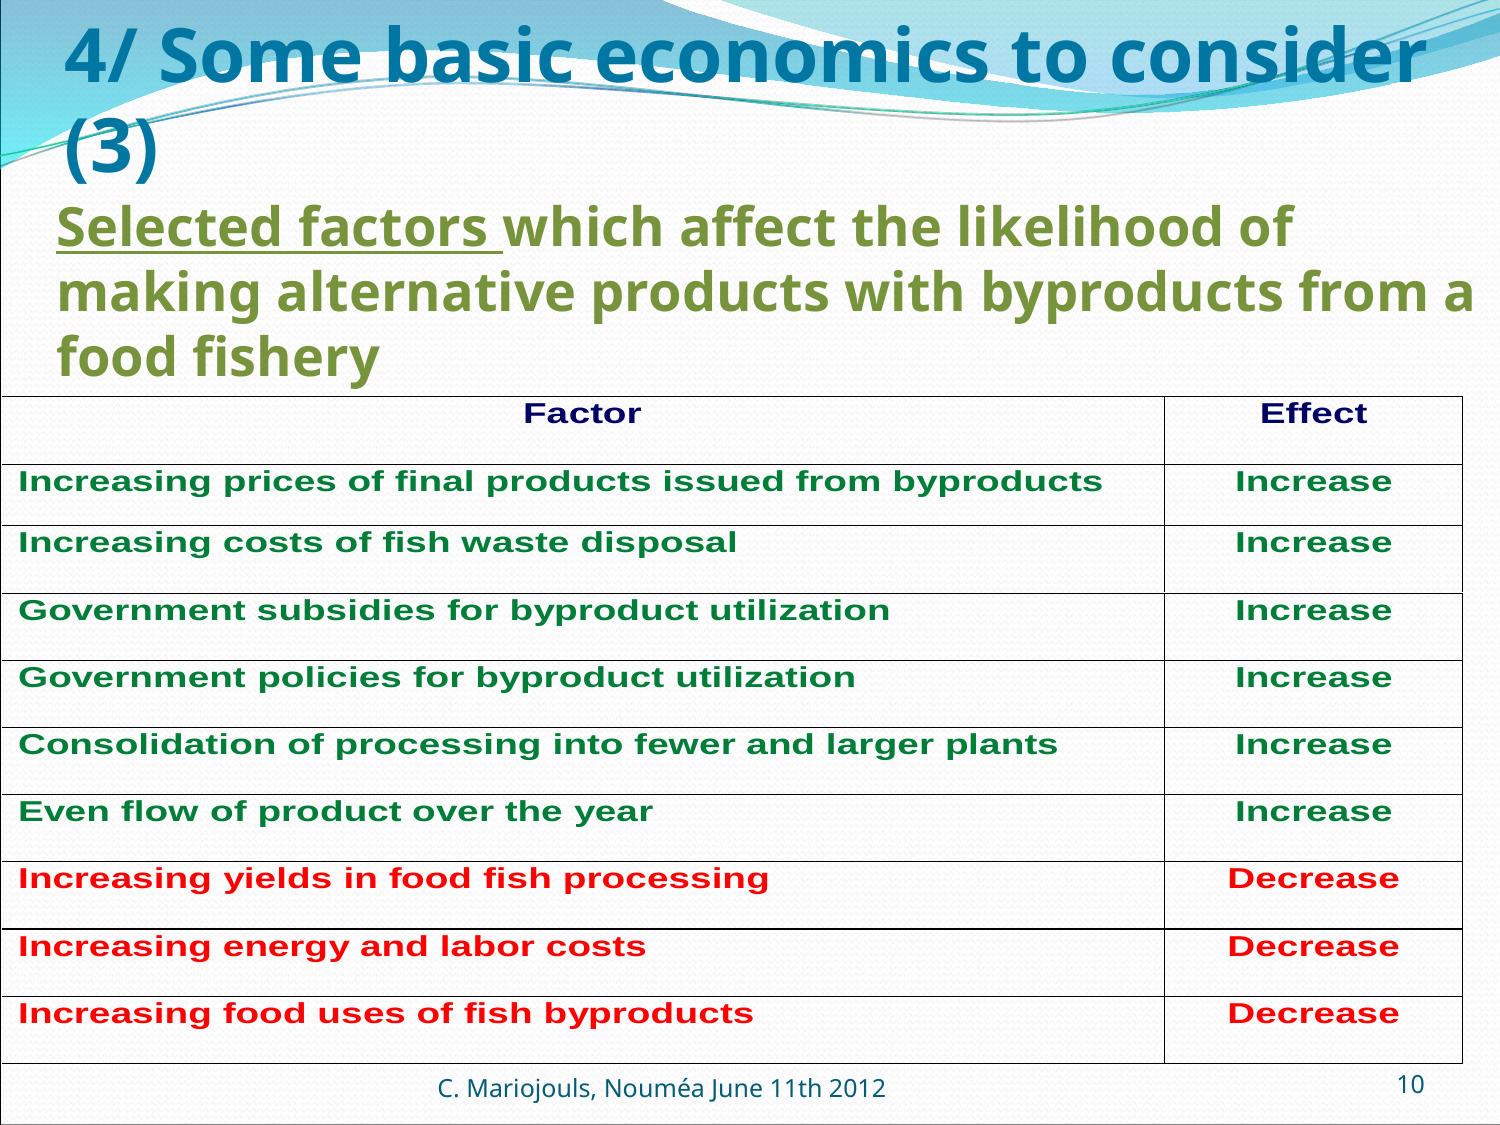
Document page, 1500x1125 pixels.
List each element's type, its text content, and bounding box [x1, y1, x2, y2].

picture [0, 0, 1500, 1125]
title 4/ Some basic economics to consider (3) [64, 0, 1500, 188]
list Selected factors which affect the likelihood of making alternative products with byproducts from a food fishery [41, 184, 1500, 395]
